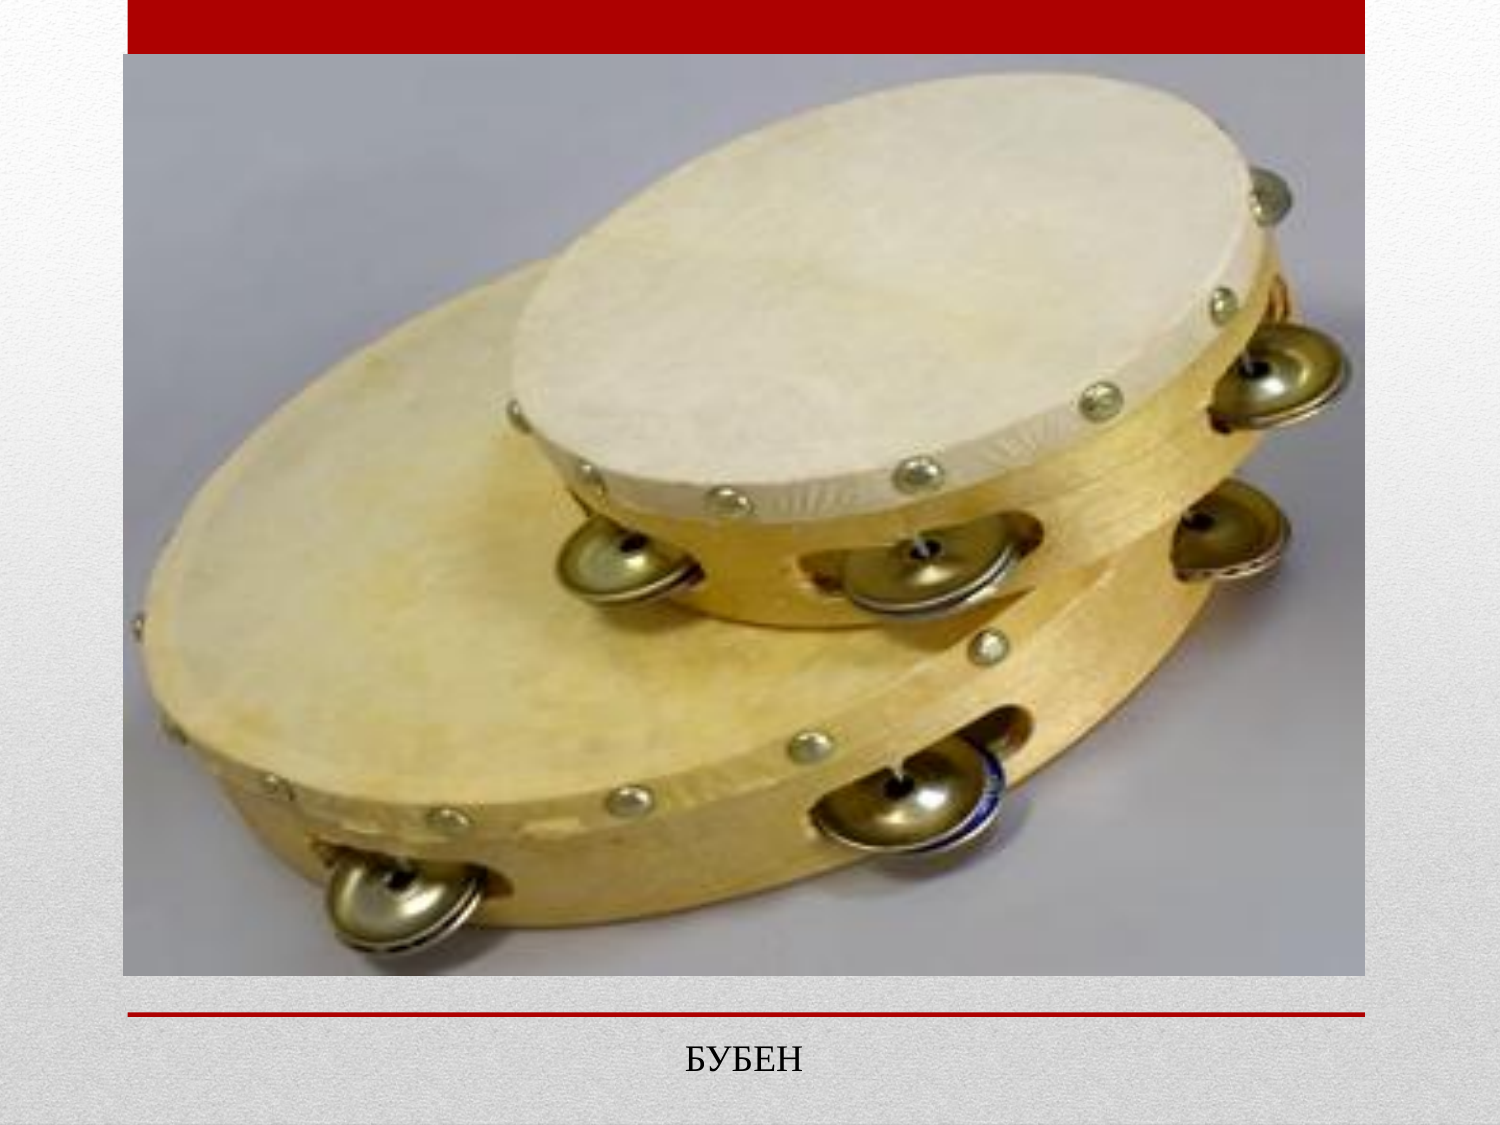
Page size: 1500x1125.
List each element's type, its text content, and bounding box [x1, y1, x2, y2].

text_box БУБЕН [670, 1026, 818, 1086]
picture [123, 54, 1365, 977]
